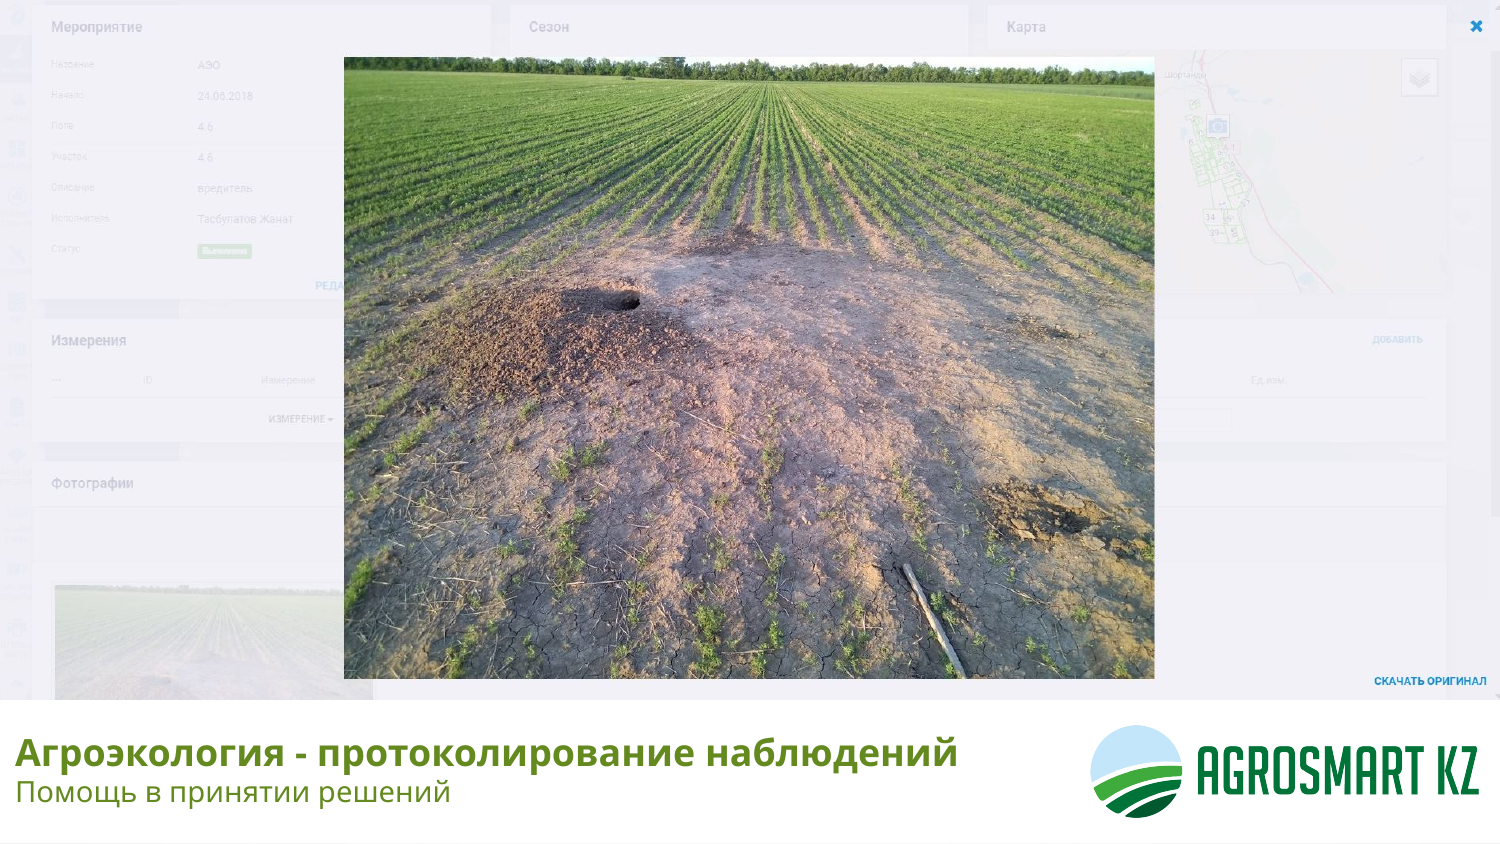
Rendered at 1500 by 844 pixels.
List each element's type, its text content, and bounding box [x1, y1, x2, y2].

picture [1090, 725, 1480, 819]
picture [0, 0, 1500, 700]
title Агроэкология - протоколирование наблюдений Помощь в принятии решений [0, 706, 1500, 844]
